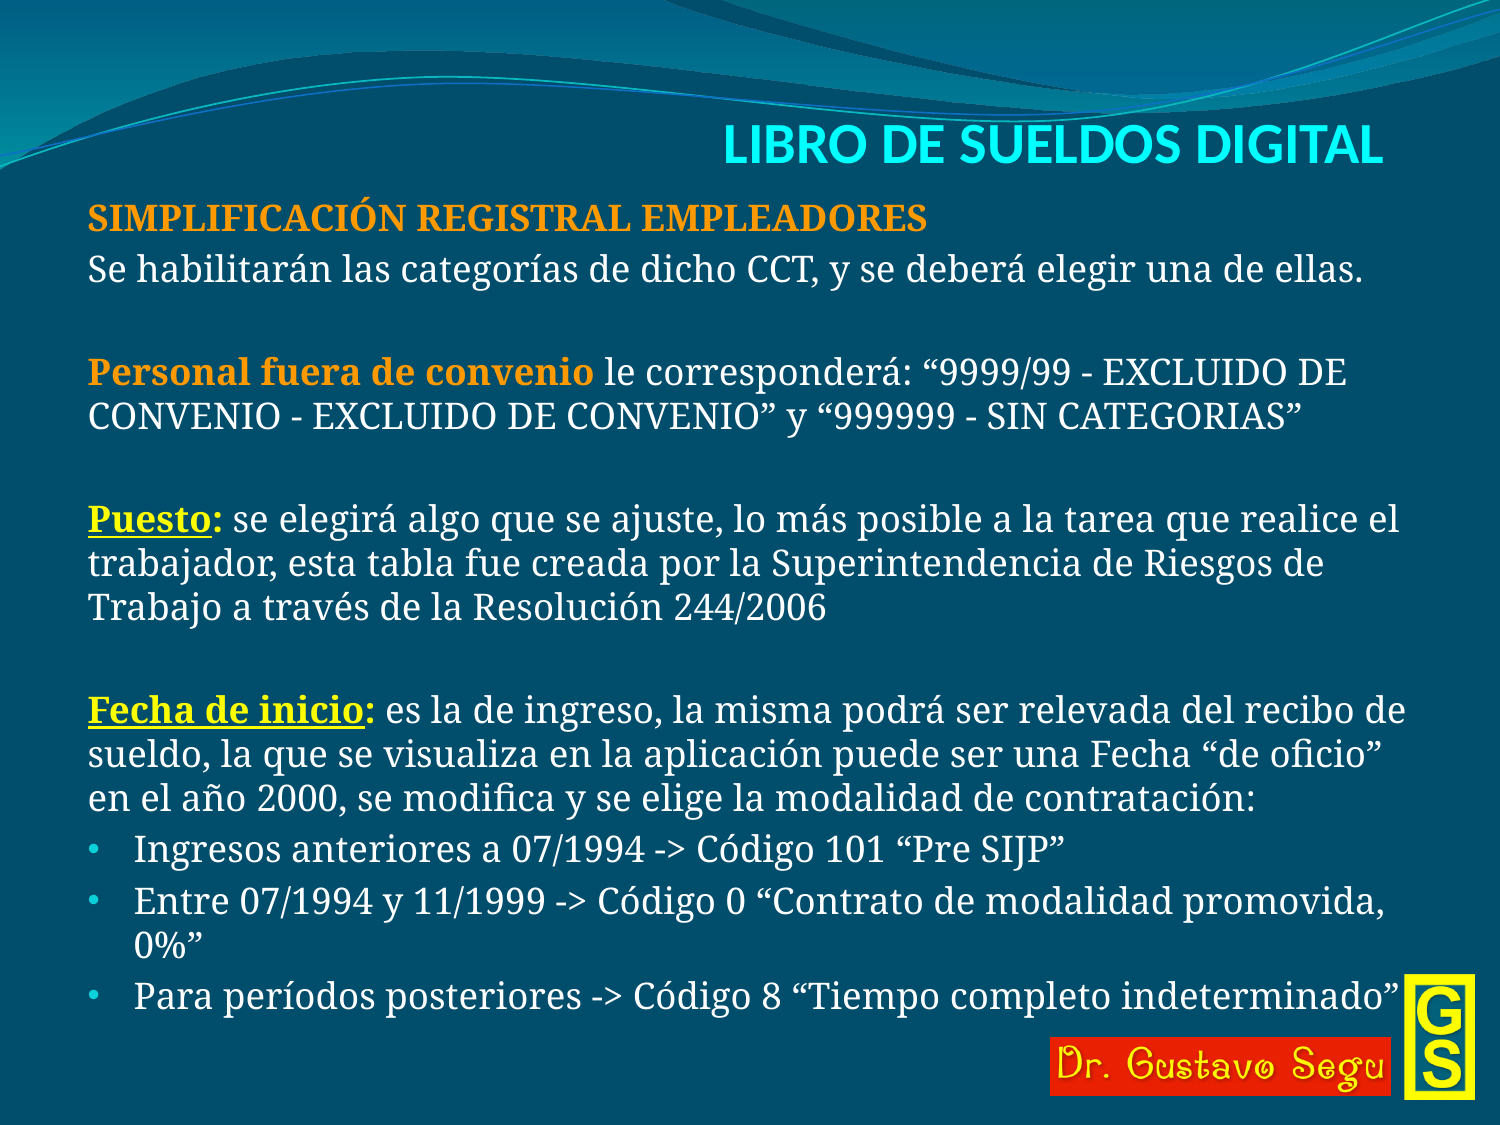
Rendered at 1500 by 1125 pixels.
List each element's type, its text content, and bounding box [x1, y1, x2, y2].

title LIBRO DE SUELDOS DIGITAL [112, 62, 1388, 175]
subtitle SIMPLIFICACIÓN REGISTRAL EMPLEADORES Se habilitarán las categorías de dicho CCT, y se deberá elegir una de ellas. Personal fuera de convenio le corresponderá: “9999/99 - EXCLUIDO DE CONVENIO - EXCLUIDO DE CONVENIO” y “999999 - SIN CATEGORIAS” Puesto: se elegirá algo que se ajuste, lo más posible a la tarea que realice el trabajador, esta tabla fue creada por la Superintendencia de Riesgos de Trabajo a través de la Resolución 244/2006 Fecha de inicio: es la de ingreso, la misma podrá ser relevada del recibo de sueldo, la que se visualiza en la aplicación puede ser una Fecha “de oficio” en el año 2000, se modifica y se elige la modalidad de contratación: Ingresos anteriores a 07/1994 -> Código 101 “Pre SIJP” Entre 07/1994 y 11/1999 -> Código 0 “Contrato de modalidad promovida, 0%” Para períodos posteriores -> Código 8 “Tiempo completo indeterminado” [87, 187, 1440, 1038]
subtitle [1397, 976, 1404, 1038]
picture [1051, 1038, 1390, 1095]
picture [1405, 975, 1474, 1099]
